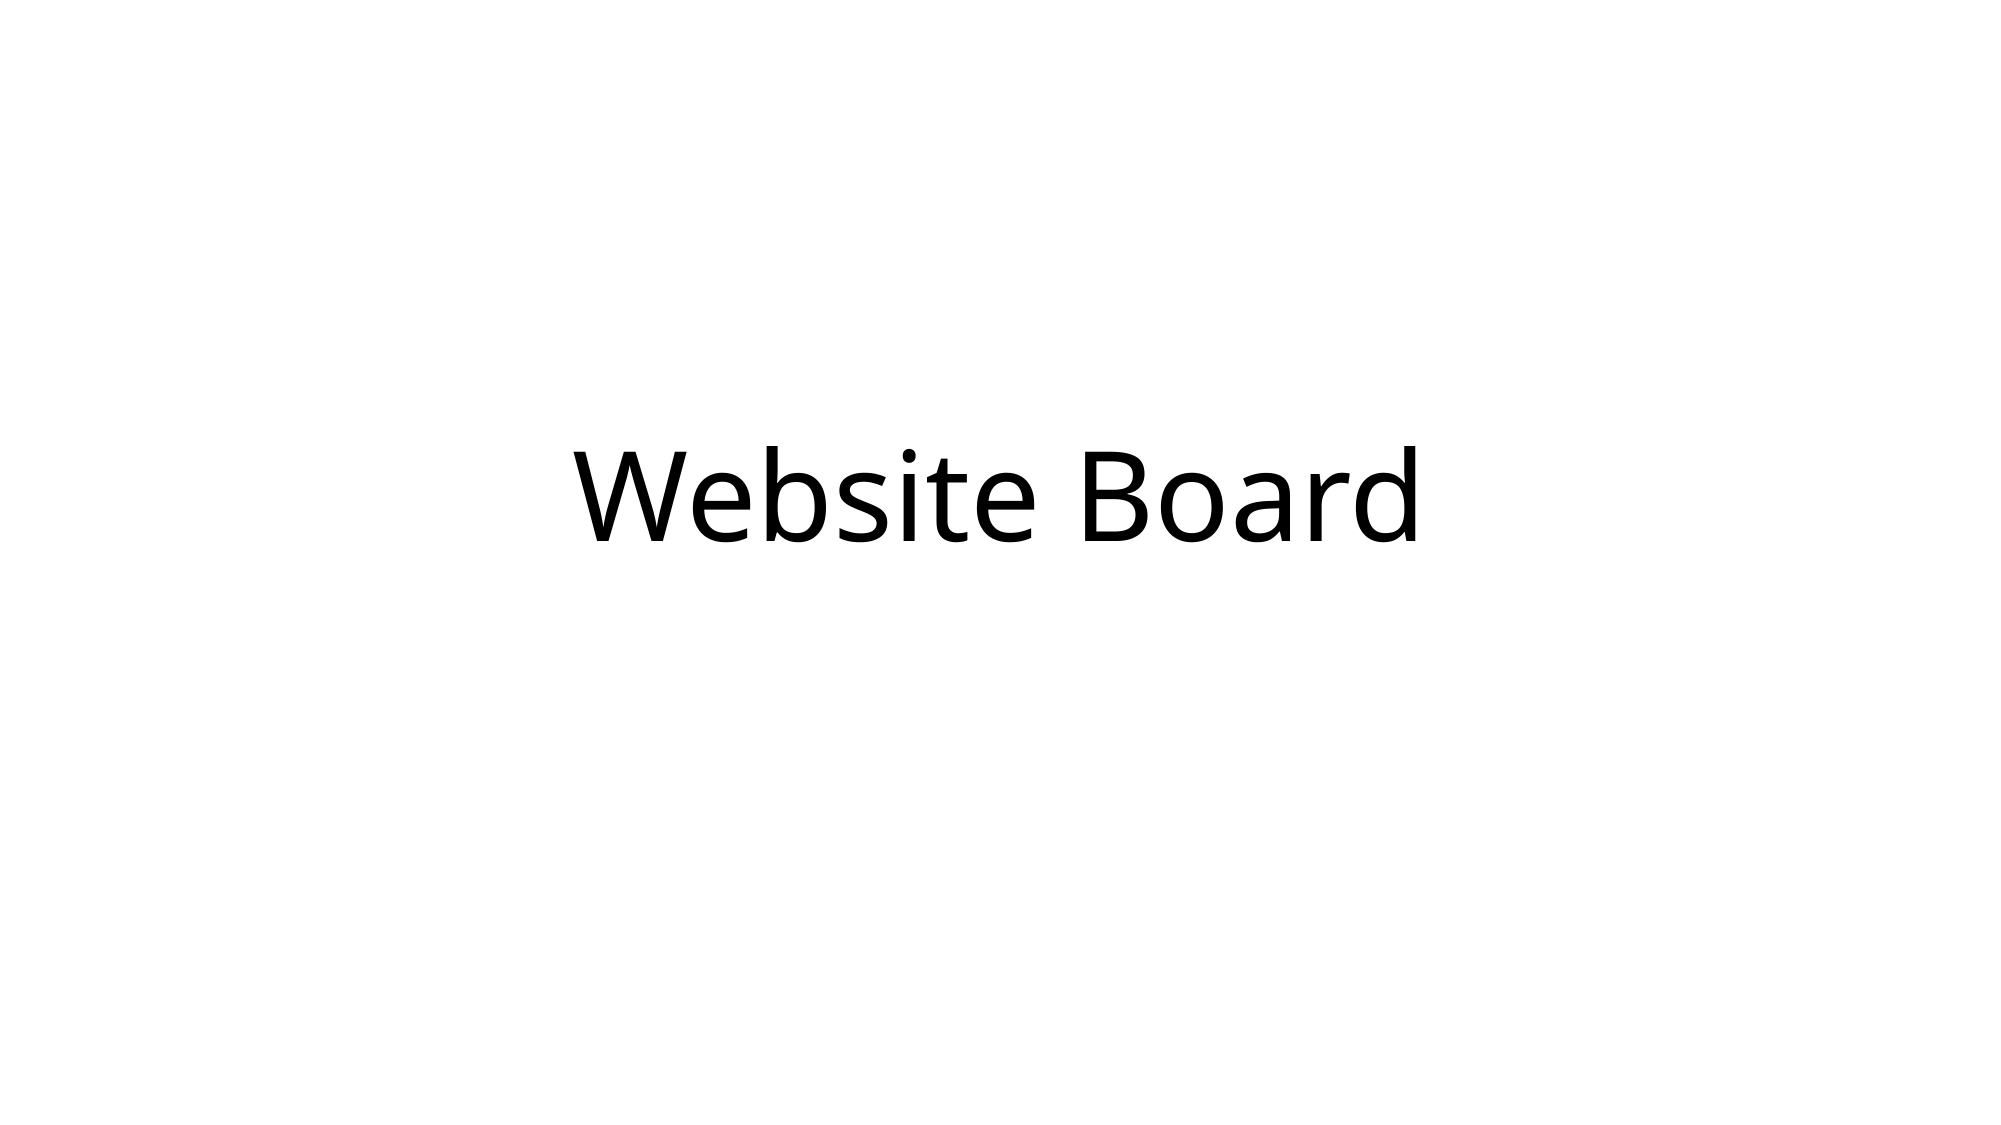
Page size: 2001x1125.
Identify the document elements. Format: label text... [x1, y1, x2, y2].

title Website Board [249, 184, 1750, 576]
